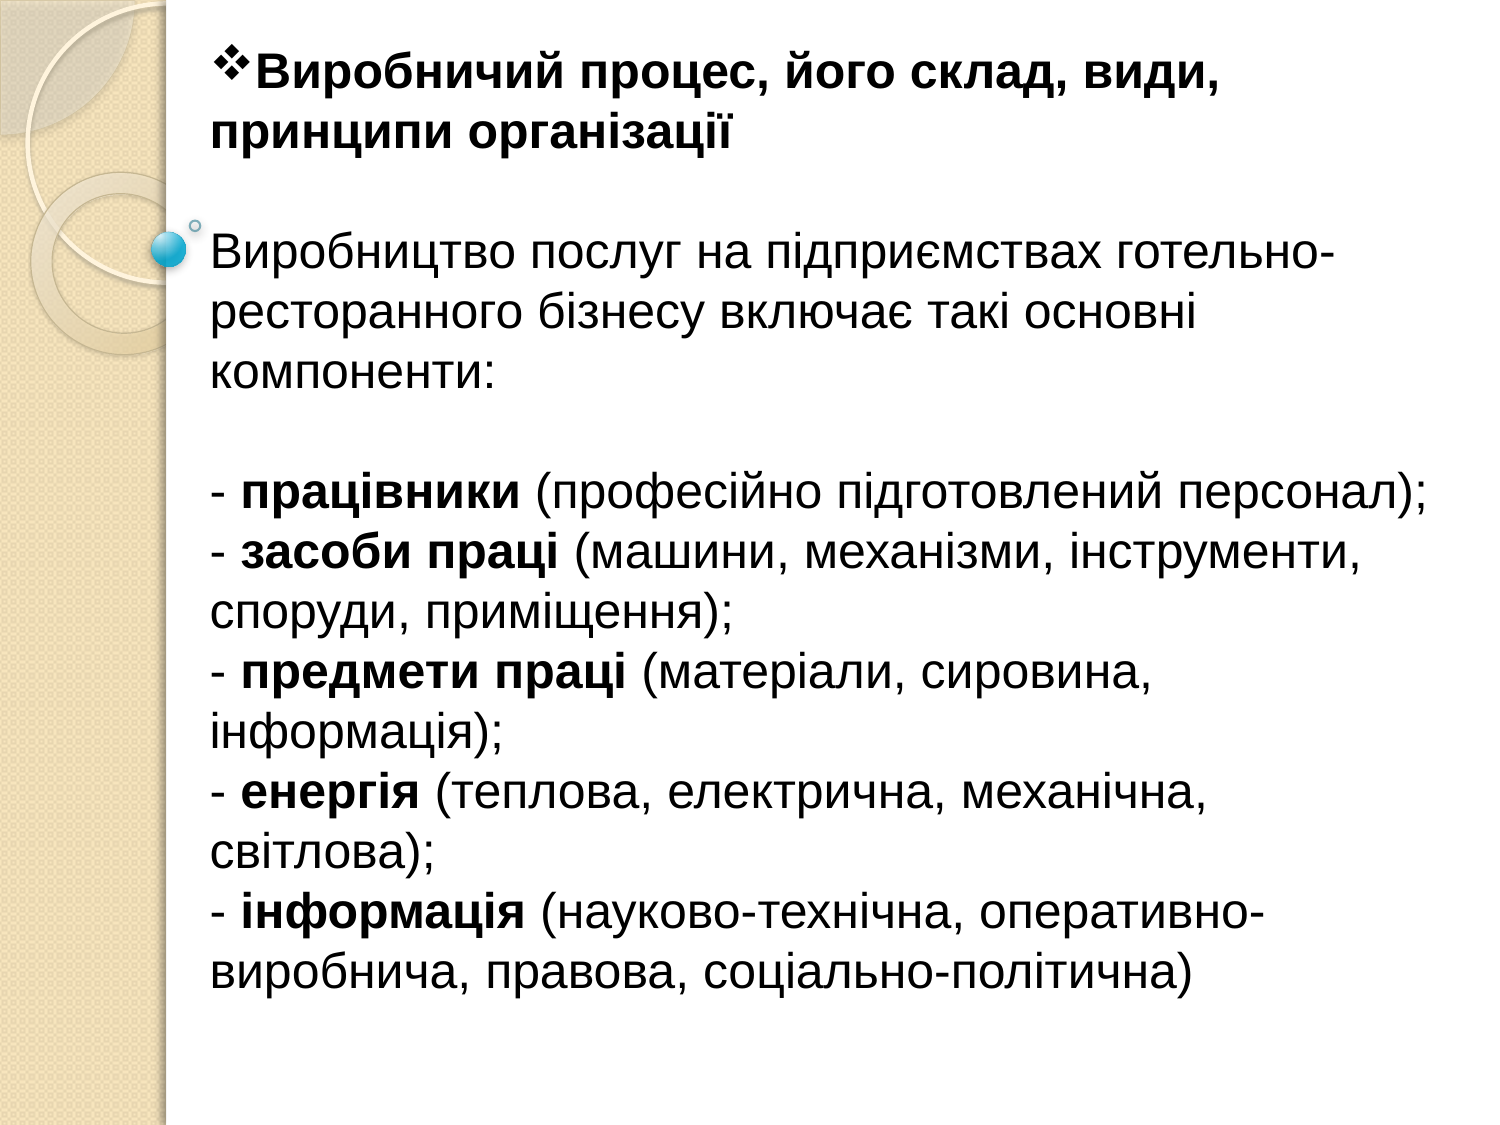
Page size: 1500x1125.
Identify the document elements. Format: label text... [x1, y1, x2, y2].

text_box Виробничий процес, його склад, види, принципи організації Виробництво послуг на підприємствах готельно-ресторанного бізнесу включає такі основні компоненти: - працівники (професійно підготовлений персонал); - засоби праці (машини, механізми, інструменти, споруди, приміщення); - предмети праці (матеріали, сировина, інформація); - енергія (теплова, електрична, механічна, світлова); - інформація (науково-технічна, оперативно-виробнича, правова, соціально-політична) [194, 30, 1454, 1066]
